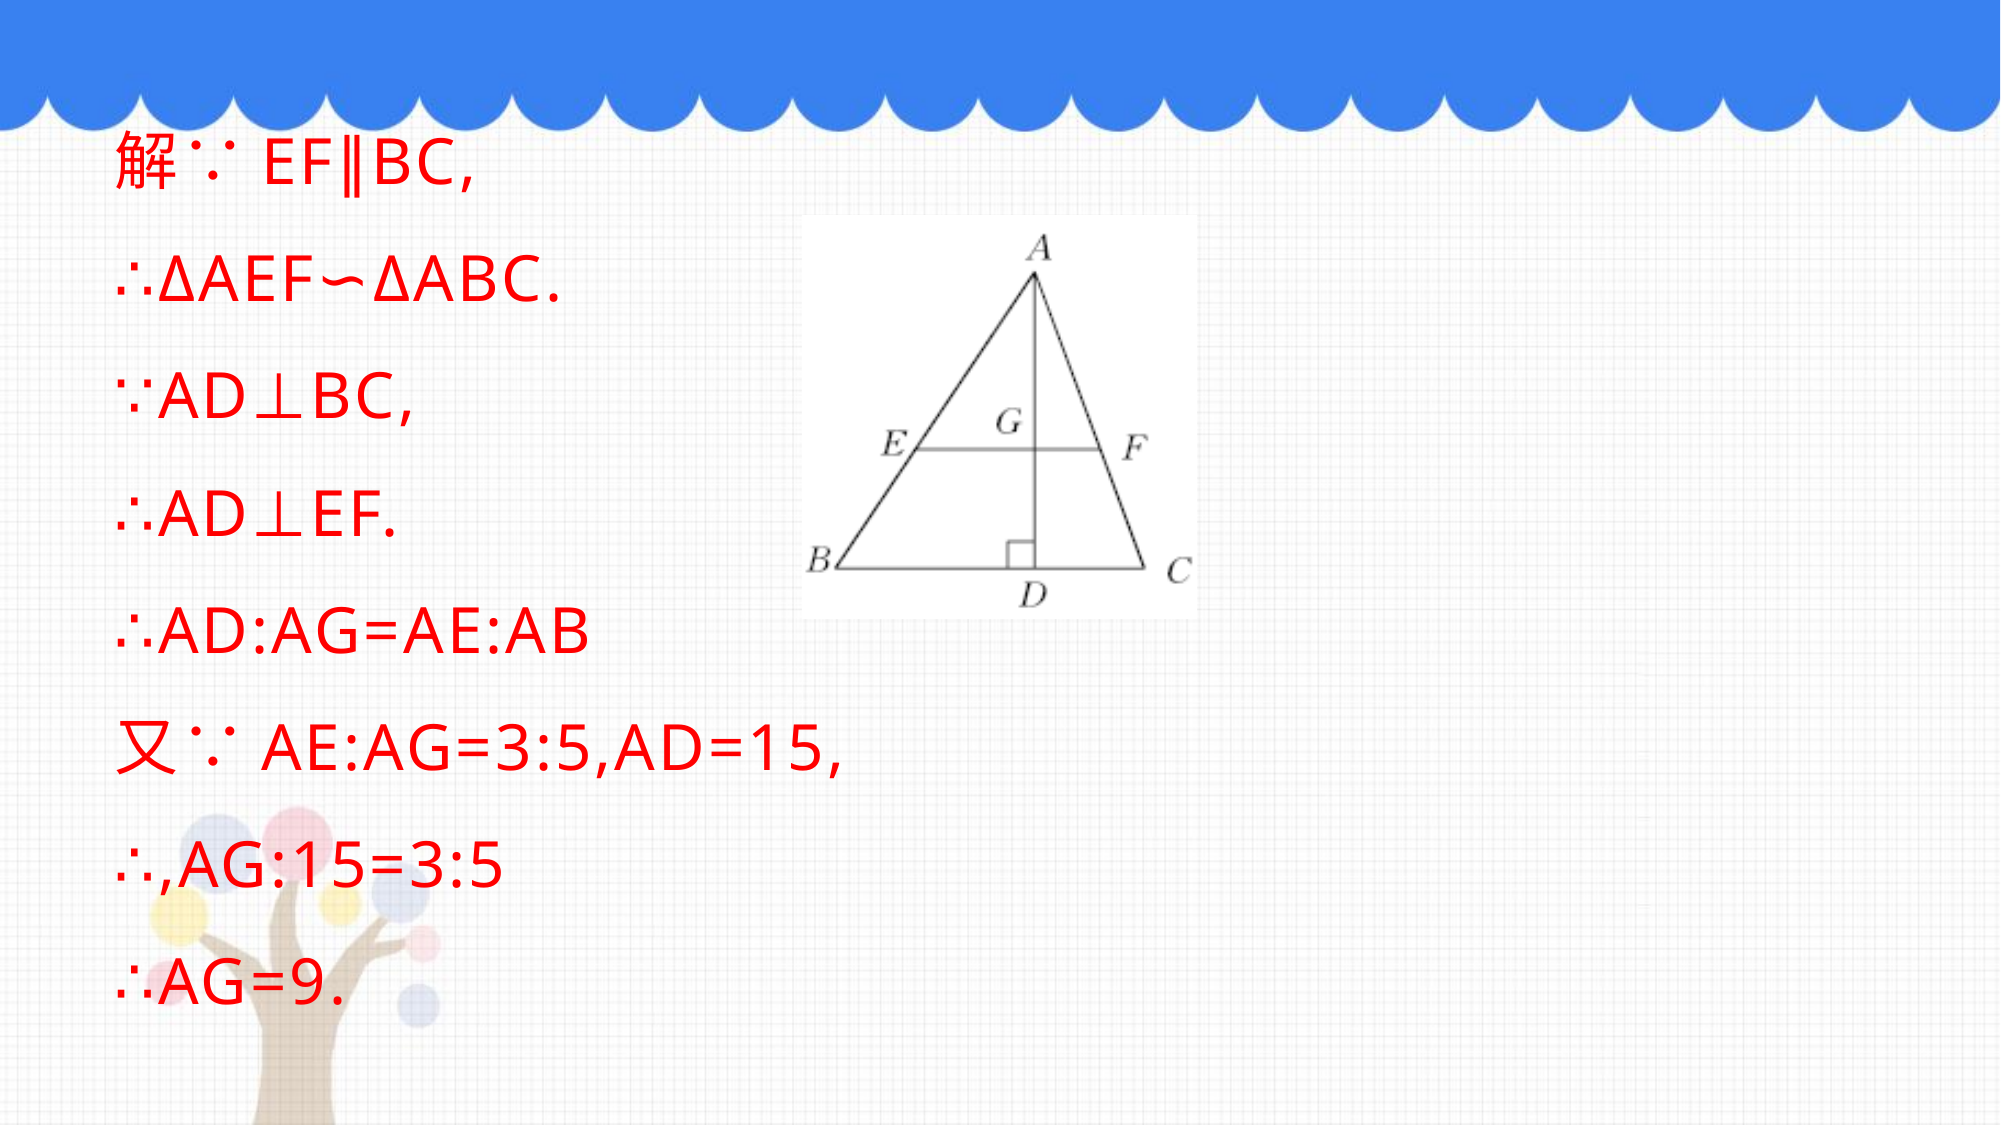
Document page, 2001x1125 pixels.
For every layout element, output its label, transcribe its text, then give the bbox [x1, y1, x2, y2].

picture [0, 0, 2001, 1125]
list 解∵EF∥BC, ∴ΔAEF∽ΔABC. ∵AD⊥BC, ∴AD⊥EF. ∴AD:AG=AE:AB 又∵AE:AG=3:5,AD=15, ∴,AG:15=3:5 ∴AG=9. [99, 90, 1900, 1026]
